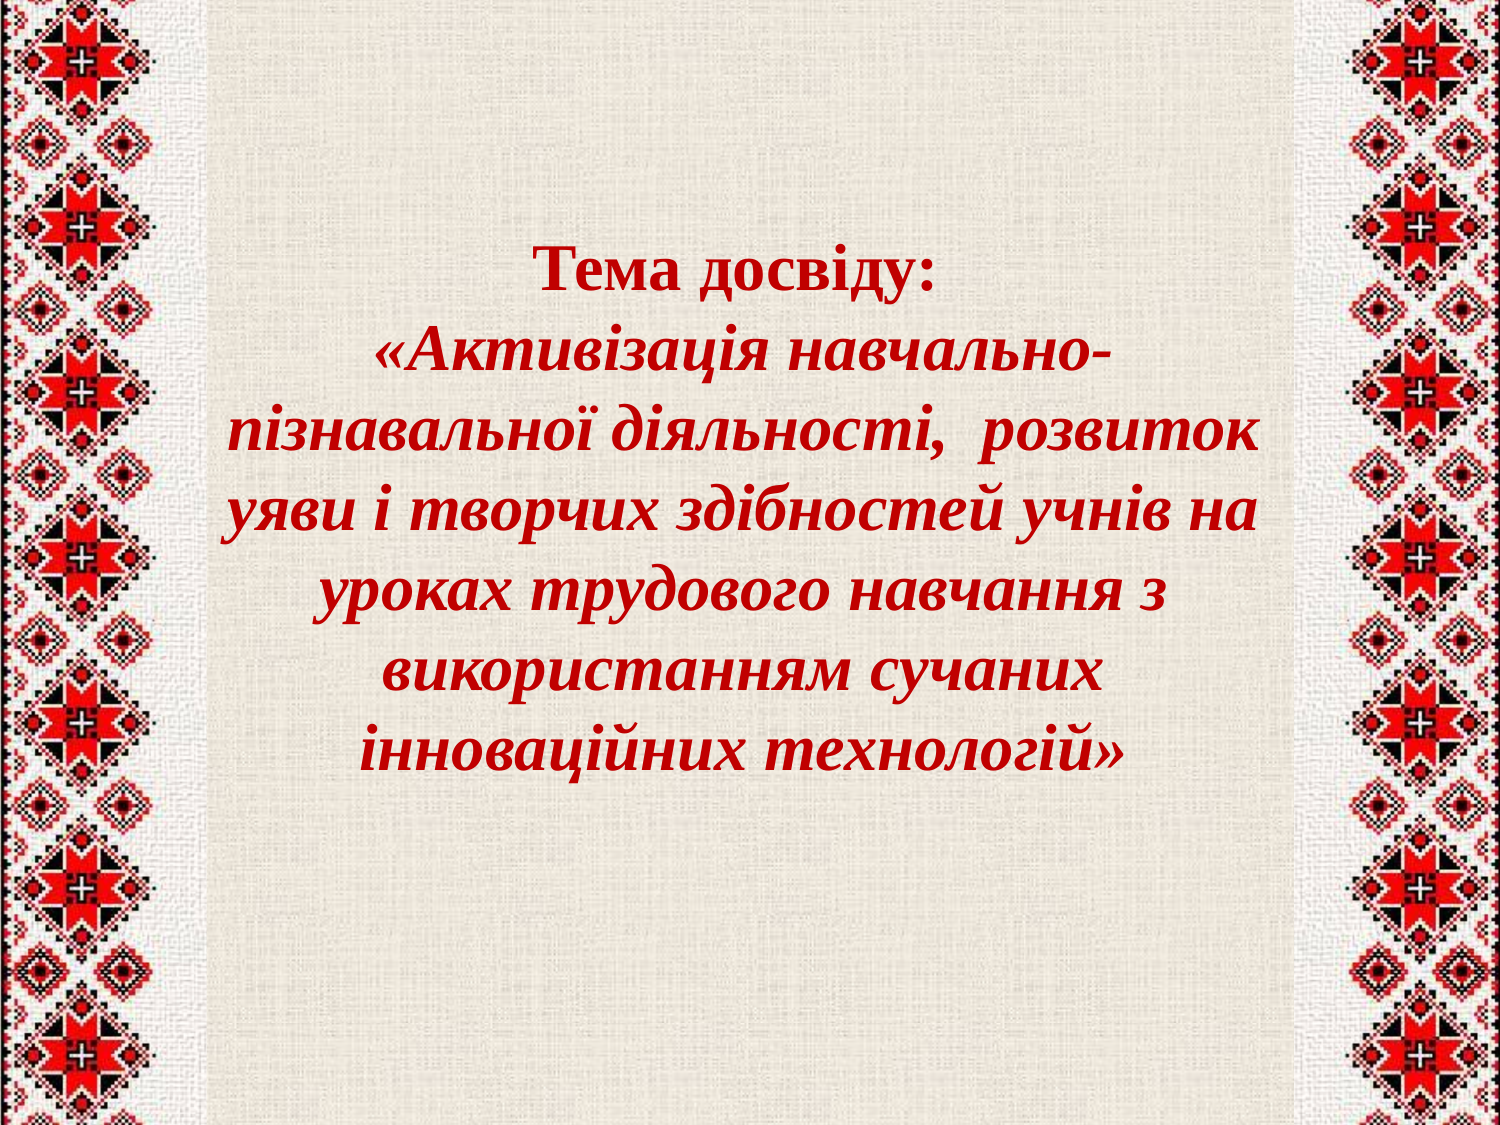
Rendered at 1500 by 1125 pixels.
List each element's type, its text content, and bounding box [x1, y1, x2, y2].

title Тема досвіду: «Активізація навчально-пізнавальної діяльності, розвиток уяви і творчих здібностей учнів на уроках трудового навчання з використанням сучаних інноваційних технологій» [210, 105, 1278, 903]
picture [0, 0, 666, 1125]
picture [833, 0, 1500, 1125]
